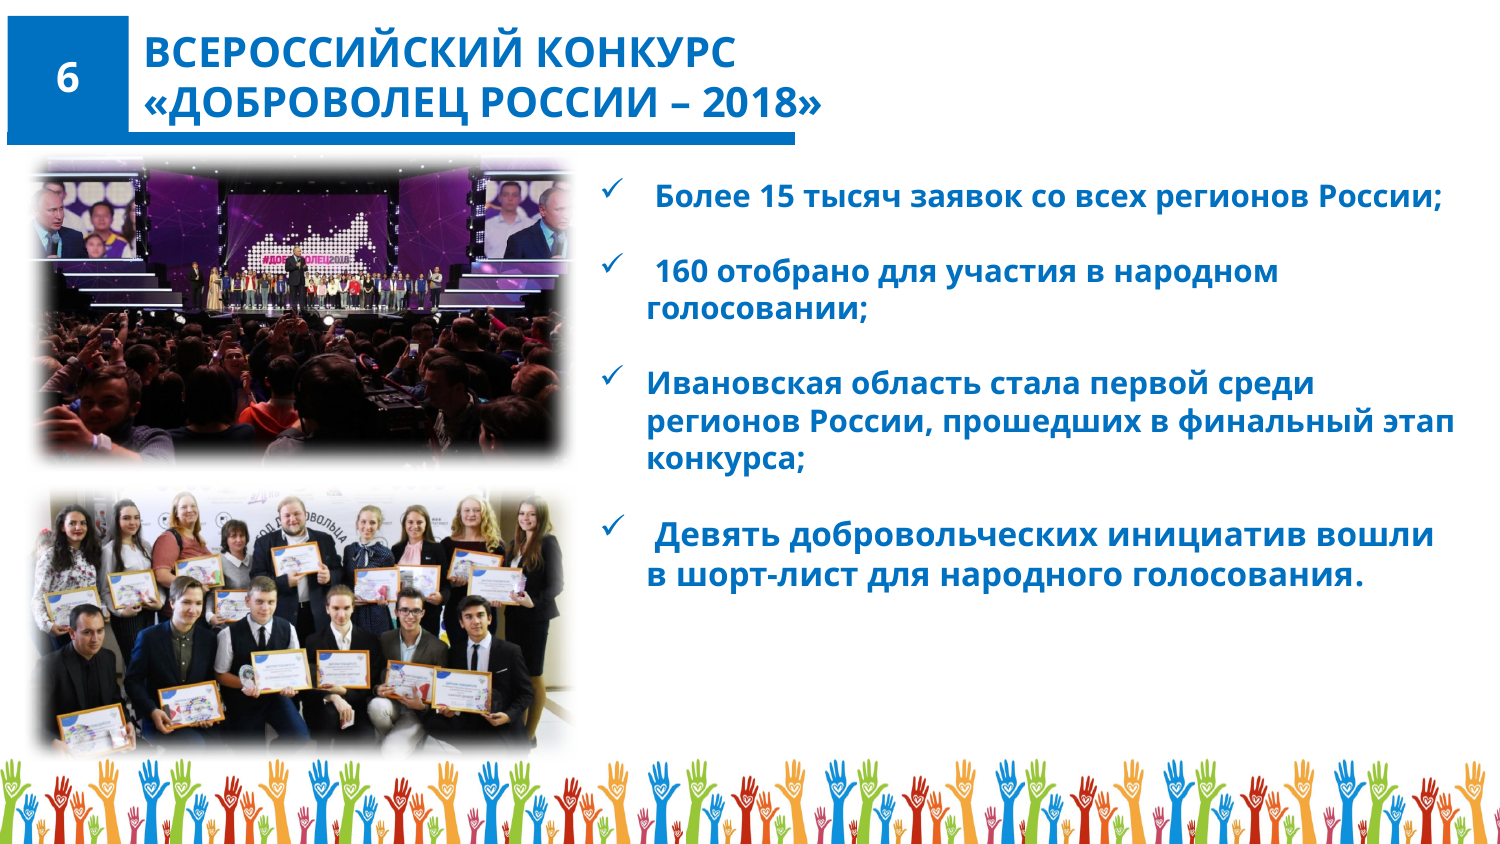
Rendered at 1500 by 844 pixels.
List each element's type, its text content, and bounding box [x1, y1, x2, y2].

text_box Более 15 тысяч заявок со всех регионов России; 160 отобрано для участия в народном голосовании; Ивановская область стала первой среди регионов России, прошедших в финальный этап конкурса; Девять добровольческих инициатив вошли в шорт-лист для народного голосования. [584, 168, 1475, 601]
picture [25, 150, 578, 473]
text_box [0, 749, 334, 844]
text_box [1025, 749, 1367, 844]
picture [23, 484, 578, 763]
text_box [686, 749, 1023, 844]
text_box 6 [21, 43, 116, 109]
text_box [6, 14, 131, 138]
text_box [576, 140, 1434, 226]
text_box ВСЕРОССИЙСКИЙ КОНКУРС «ДОБРОВОЛЕЦ РОССИИ – 2018» [131, 14, 1487, 139]
picture [1366, 750, 1500, 844]
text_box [339, 750, 683, 844]
